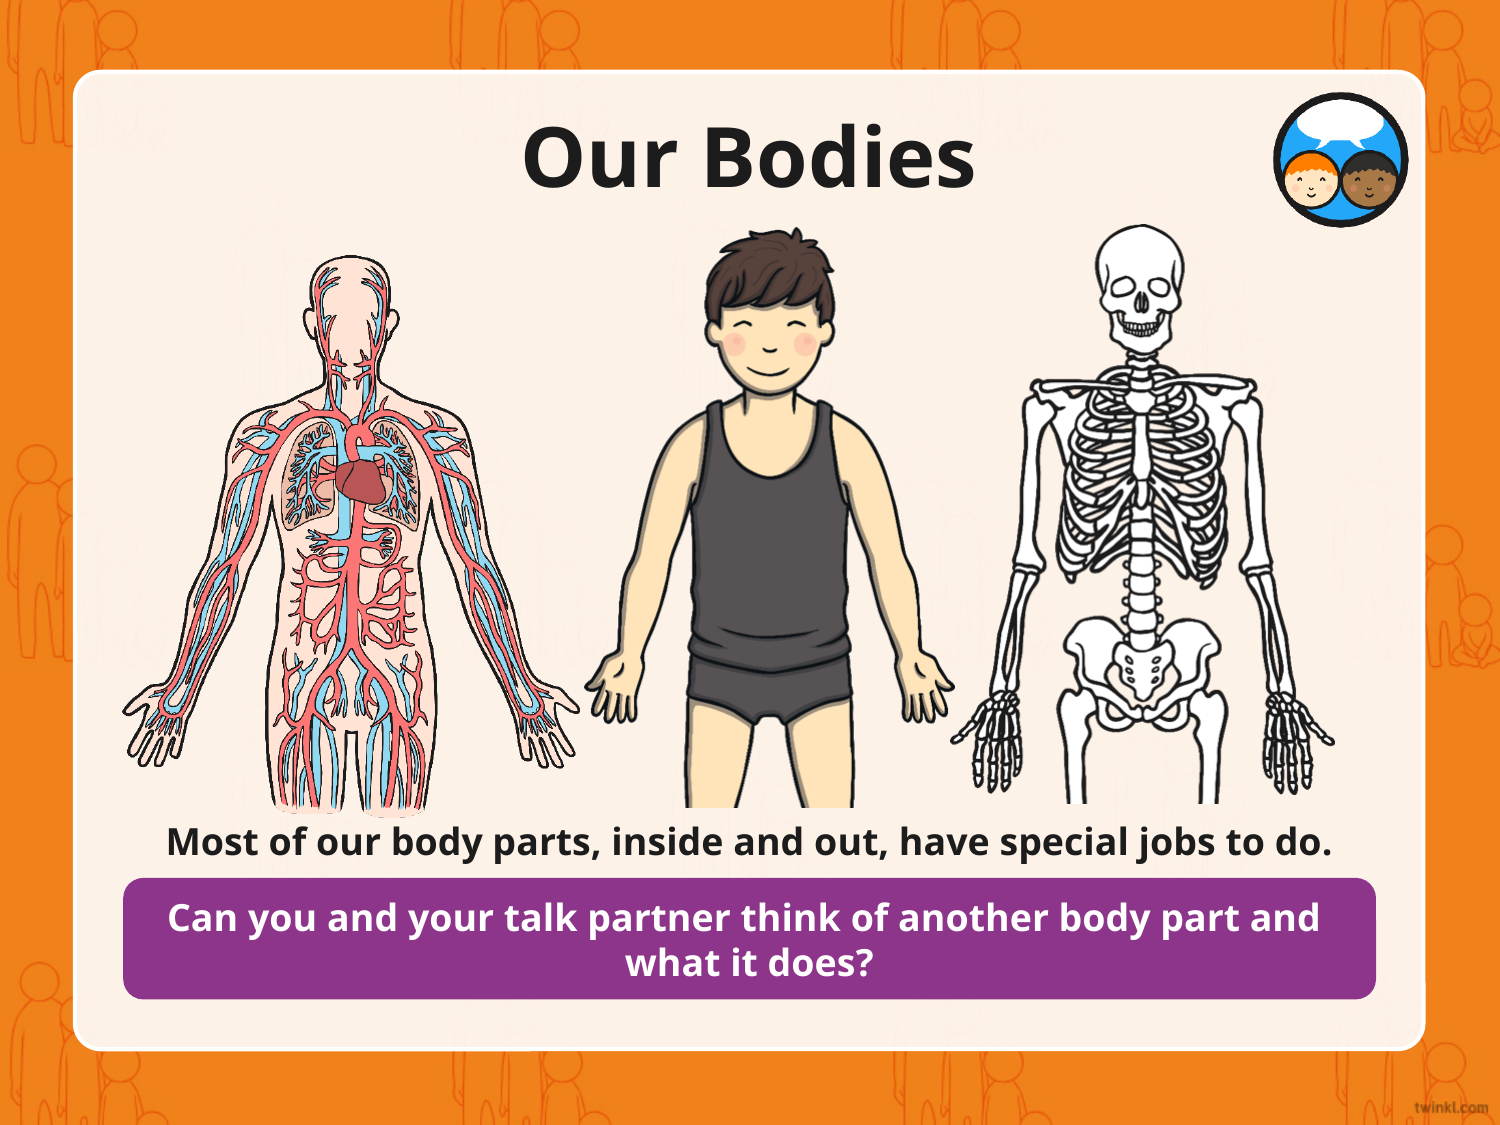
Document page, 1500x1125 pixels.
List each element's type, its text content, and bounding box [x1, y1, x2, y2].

title Our Bodies [75, 78, 1424, 242]
text_box Can you and your talk partner think of another body part and what it does? [122, 876, 1378, 1001]
text_box Most of our body parts, inside and out, have special jobs to do. [123, 810, 1376, 871]
picture [0, 0, 1500, 1125]
